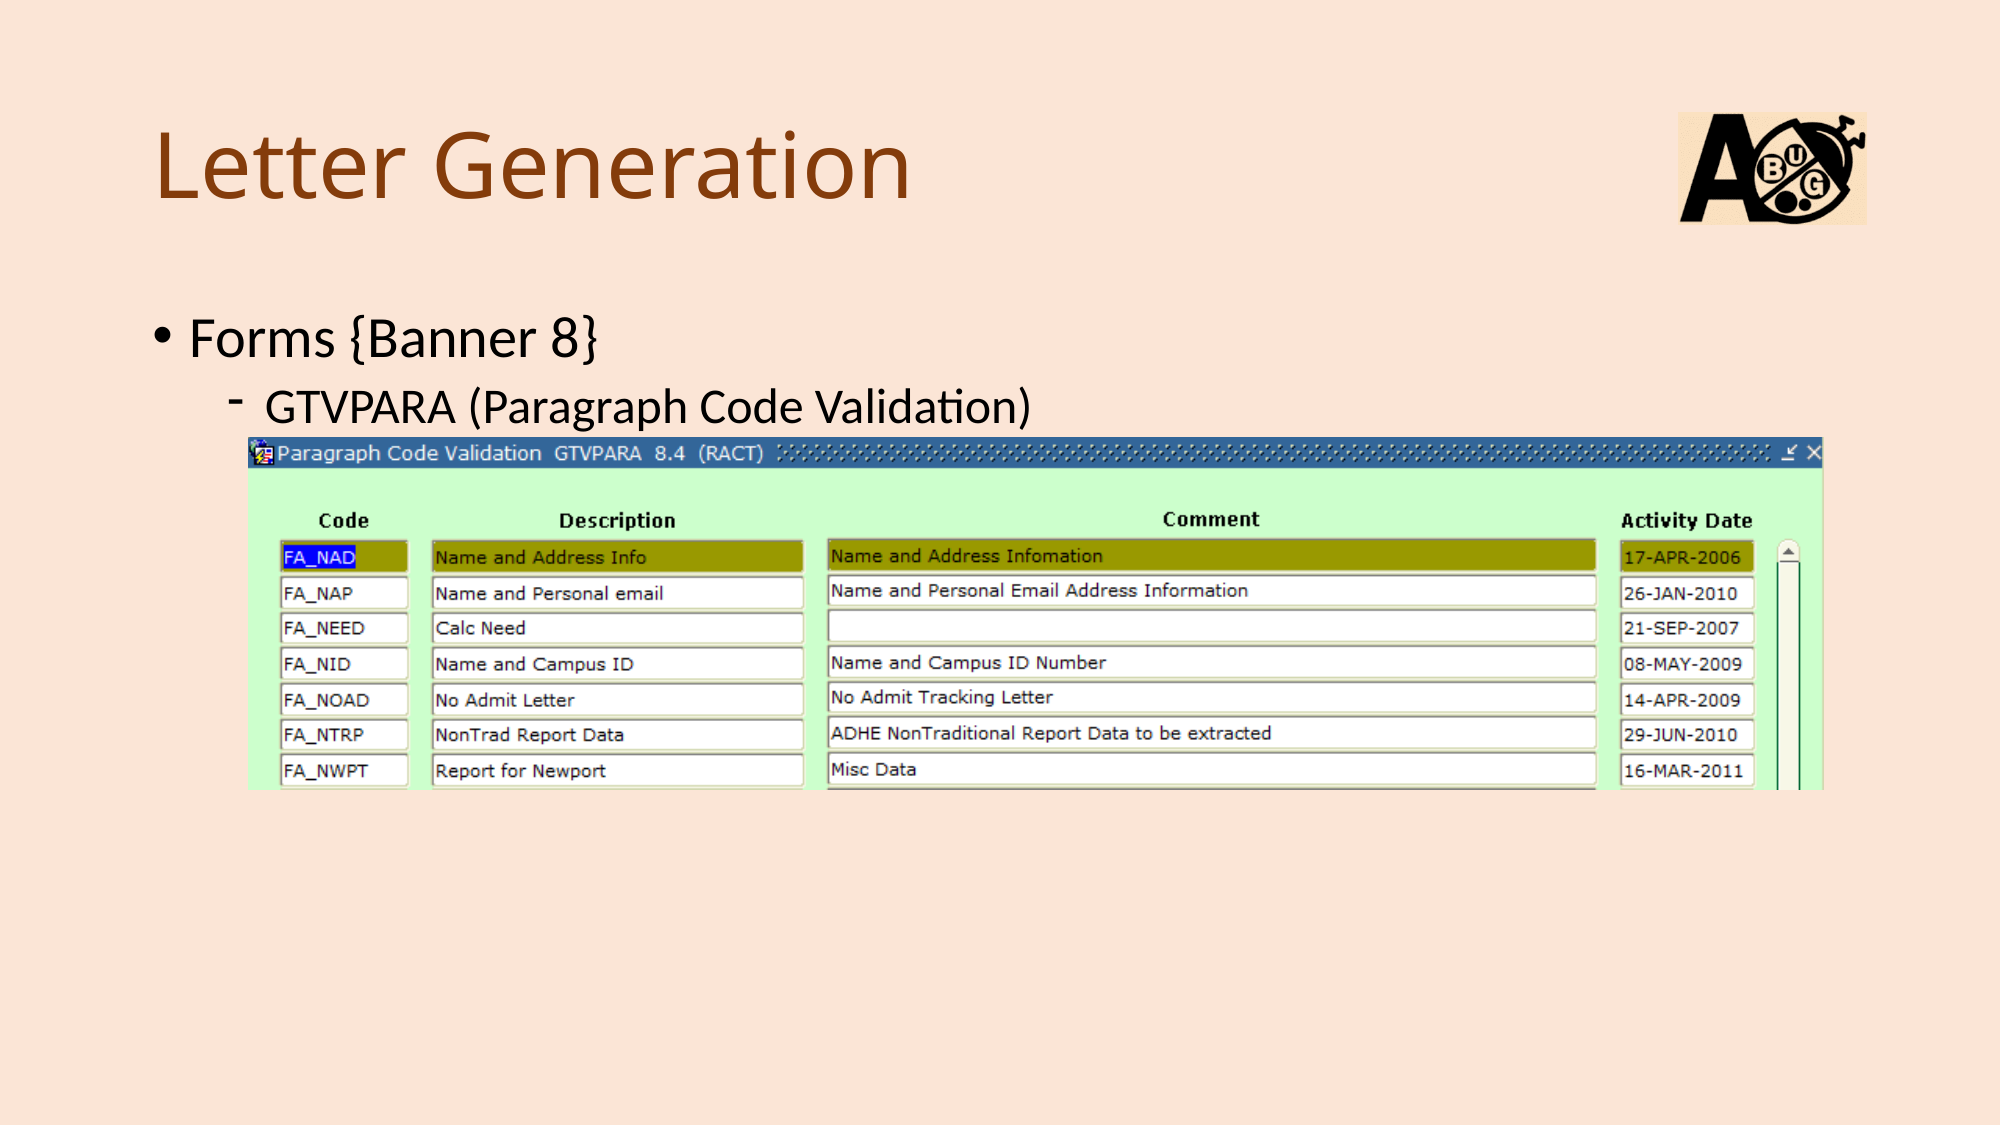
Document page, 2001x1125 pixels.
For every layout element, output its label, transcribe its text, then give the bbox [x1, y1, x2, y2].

picture [1678, 112, 1867, 225]
title Letter Generation [137, 59, 1863, 278]
list Forms {Banner 8} GTVPARA (Paragraph Code Validation) [137, 299, 1863, 1014]
picture [248, 437, 1824, 790]
